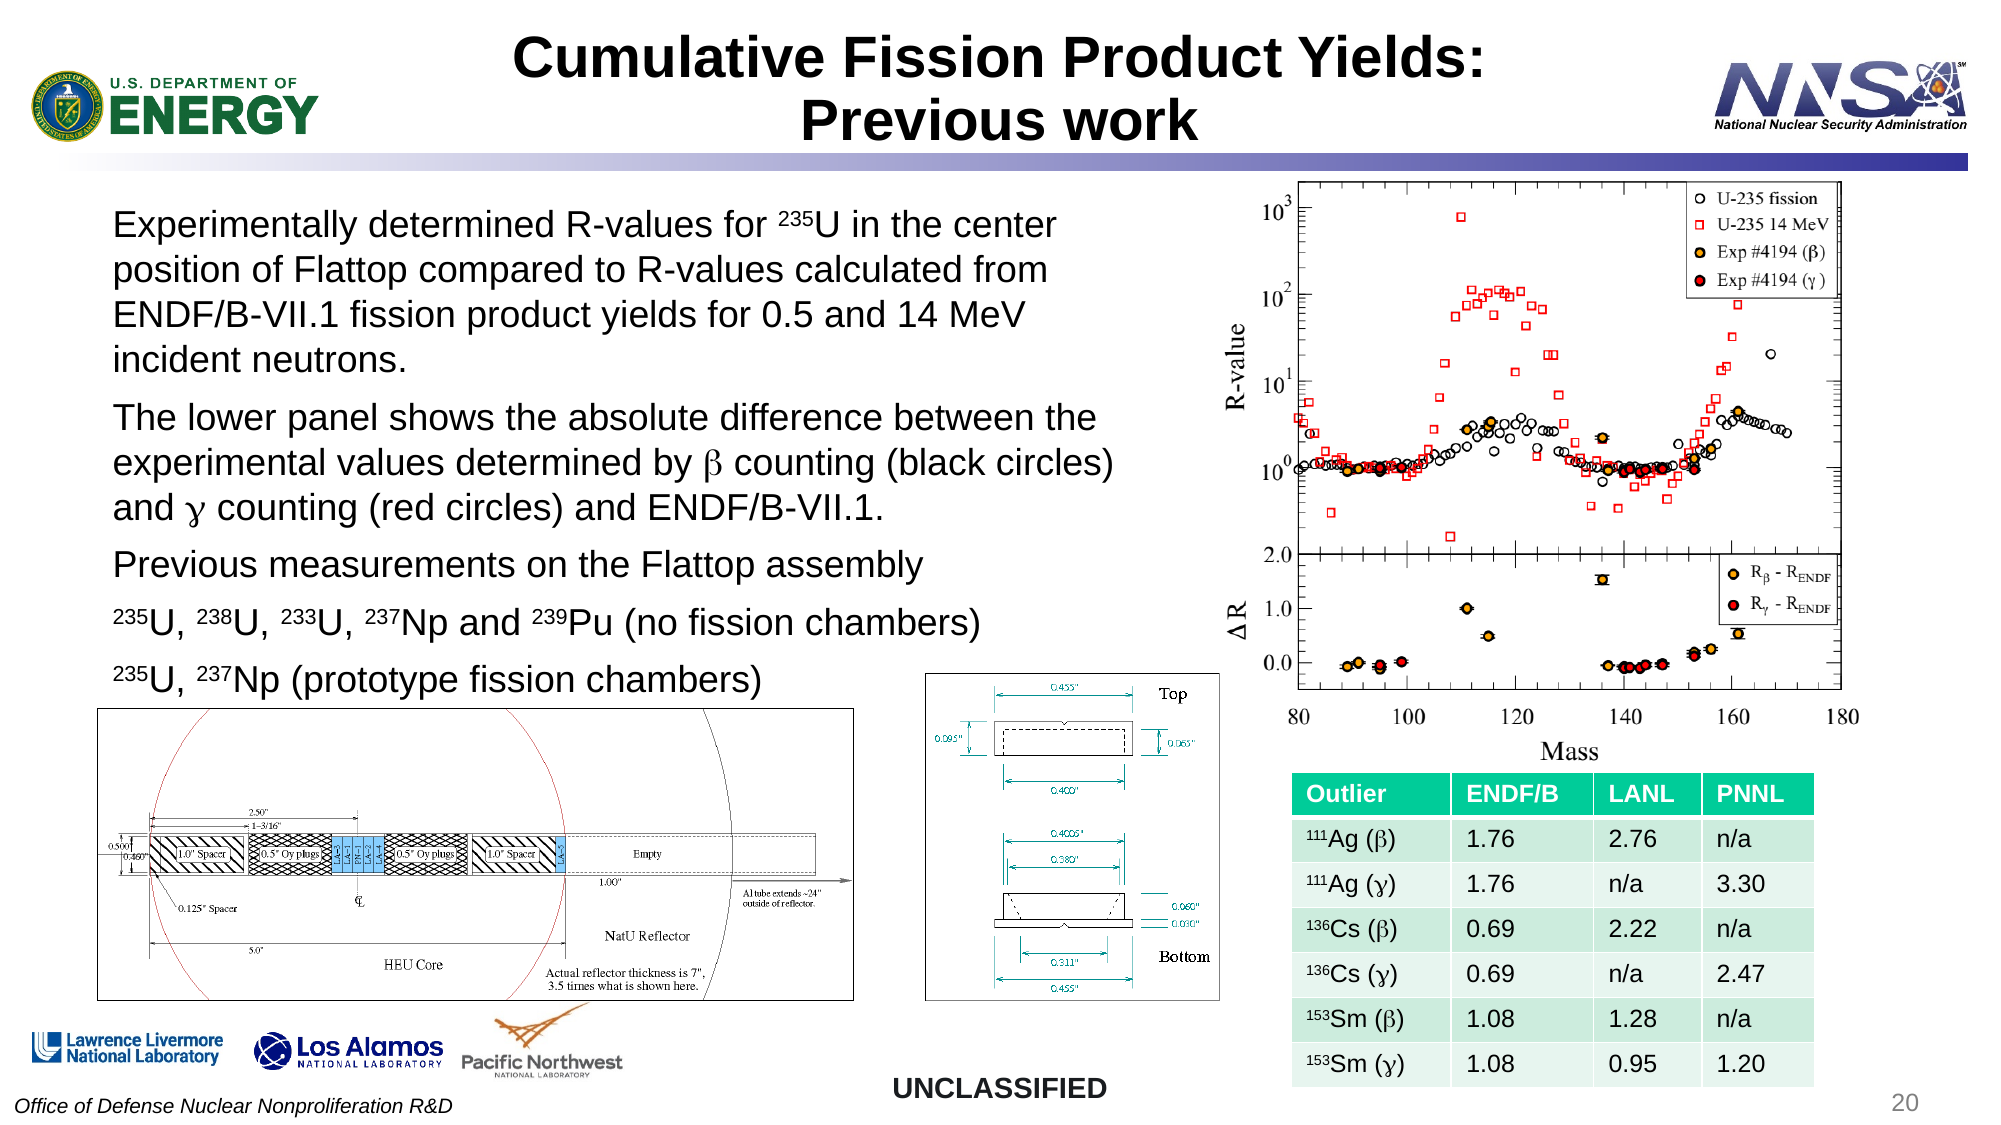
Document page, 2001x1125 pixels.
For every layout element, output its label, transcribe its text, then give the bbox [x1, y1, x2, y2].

table_header PNNL [1703, 777, 1814, 815]
table_cell 3.30 [1703, 863, 1814, 907]
table_cell 1.76 [1452, 863, 1593, 907]
table_cell 1.76 [1452, 820, 1593, 862]
picture [924, 172, 1864, 1002]
table_cell 1.28 [1594, 998, 1701, 1042]
table_cell 2.47 [1703, 953, 1814, 997]
table_cell 136Cs (b) [1292, 908, 1450, 952]
table_cell 0.69 [1452, 908, 1593, 952]
title Cumulative Fission Product Yields: Previous work [418, 37, 1582, 143]
table_cell 0.95 [1594, 1043, 1701, 1087]
table_cell 111Ag (g) [1292, 863, 1450, 907]
table_cell 2.22 [1594, 908, 1701, 952]
picture [254, 1032, 443, 1070]
table_cell n/a [1703, 998, 1814, 1042]
table_cell 1.08 [1452, 1043, 1593, 1087]
table_cell n/a [1703, 908, 1814, 952]
table_cell 1.08 [1452, 998, 1593, 1042]
text_box Experimentally determined R-values for 235U in the center position of Flattop compared to R-values calculated from ENDF/B-VII.1 fission product yields for 0.5 and 14 MeV incident neutrons. The lower panel shows the absolute difference between the experimental values determined by b counting (black circles) and g counting (red circles) and ENDF/B-VII.1. Previous measurements on the Flattop assembly 235U, 238U, 233U, 237Np and 239Pu (no fission chambers) 235U, 237Np (prototype fission chambers) [97, 192, 1176, 766]
table_header Outlier [1292, 777, 1450, 815]
table_header ENDF/B [1452, 777, 1593, 815]
table_cell n/a [1594, 953, 1701, 997]
picture [1713, 42, 1968, 141]
picture [97, 707, 854, 1082]
table_cell 2.76 [1594, 820, 1701, 862]
table_cell 111Ag (b) [1292, 820, 1450, 862]
table_cell 153Sm (b) [1292, 998, 1450, 1042]
table_cell 136Cs (g) [1292, 953, 1450, 997]
table_cell n/a [1594, 863, 1701, 907]
picture [31, 70, 319, 142]
picture [32, 1032, 223, 1066]
table_cell 1.20 [1703, 1043, 1814, 1087]
table_cell 153Sm (g) [1292, 1043, 1450, 1087]
table_cell 0.69 [1452, 953, 1593, 997]
table_header LANL [1594, 777, 1701, 815]
table_cell n/a [1703, 820, 1814, 862]
